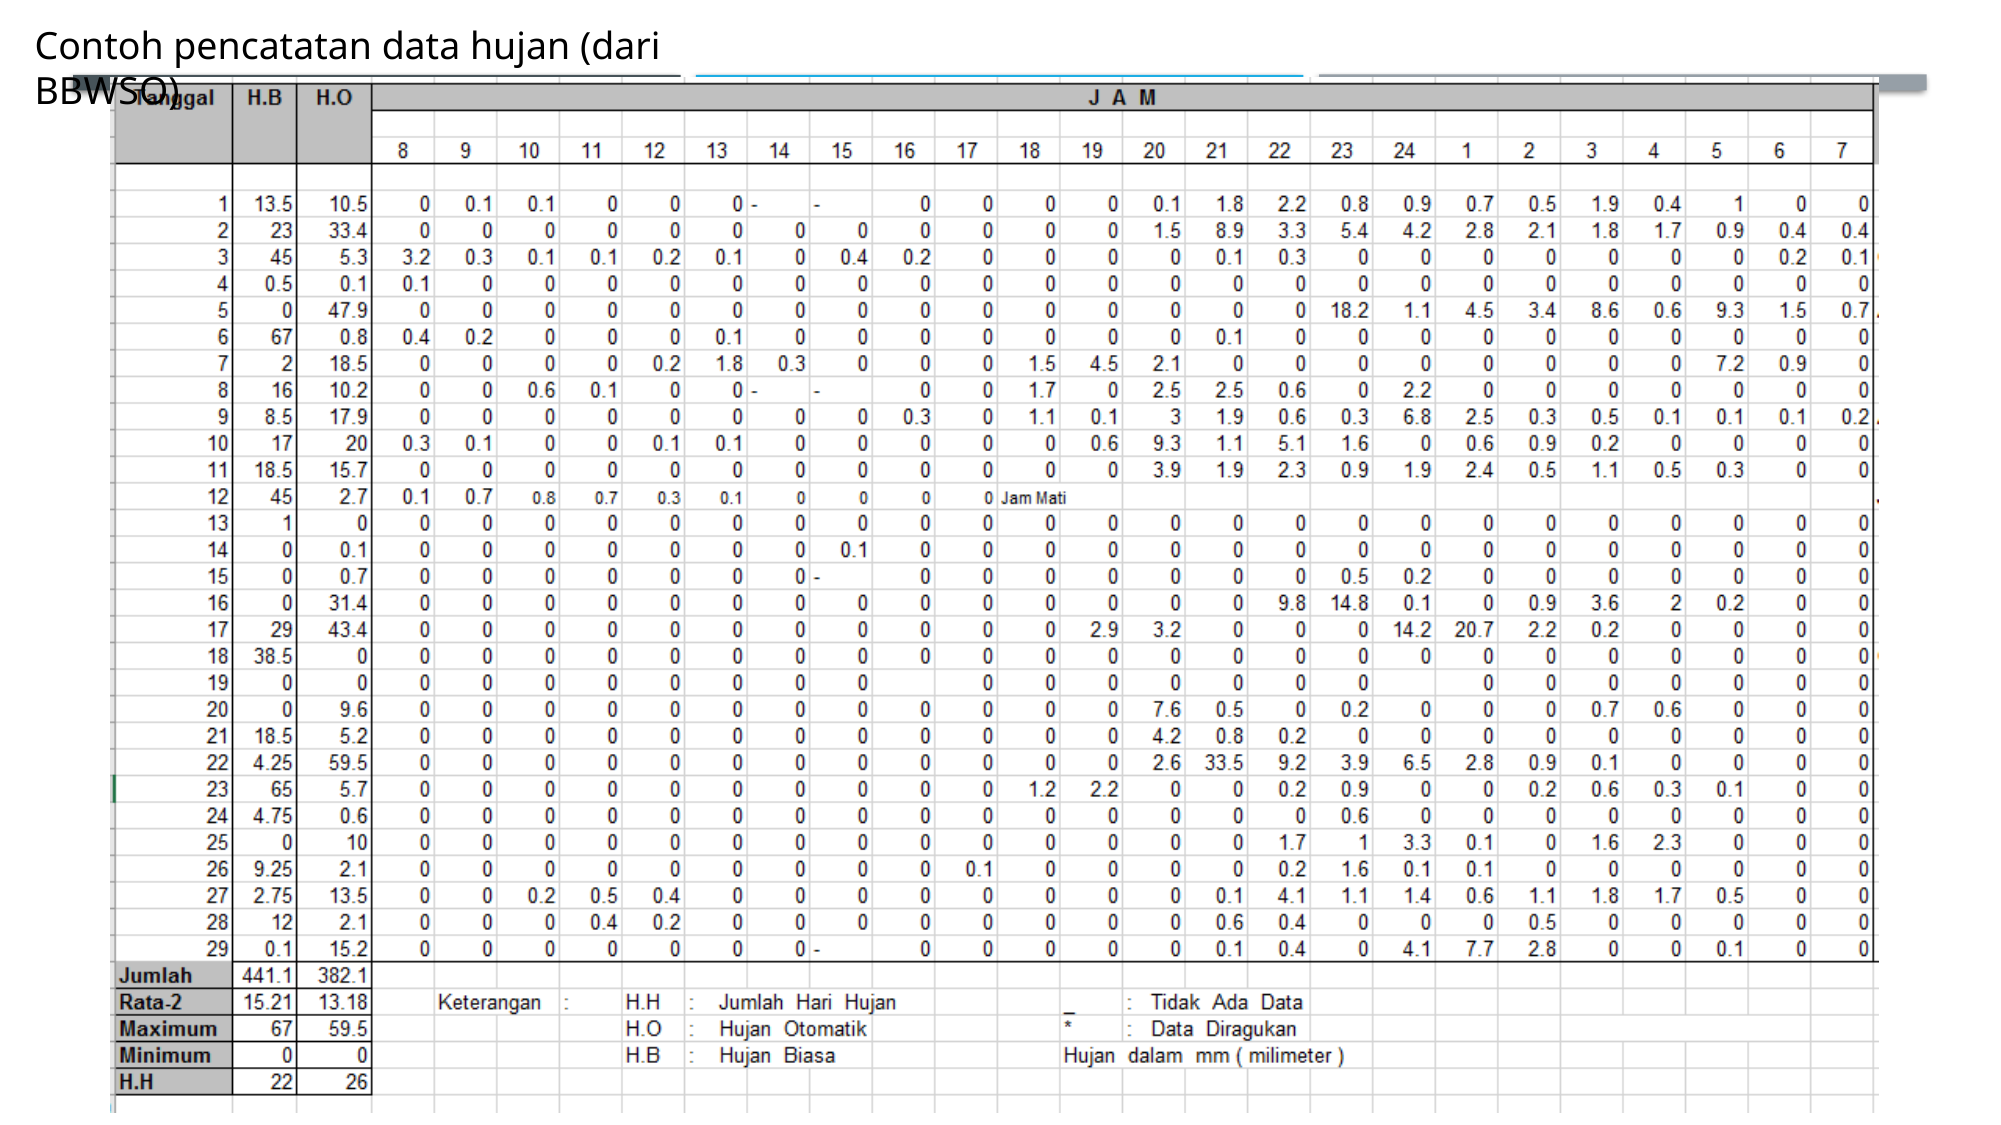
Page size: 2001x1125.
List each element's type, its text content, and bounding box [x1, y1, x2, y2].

text_box Contoh pencatatan data hujan (dari BBWSO) [19, 14, 819, 120]
picture [110, 77, 1879, 1113]
